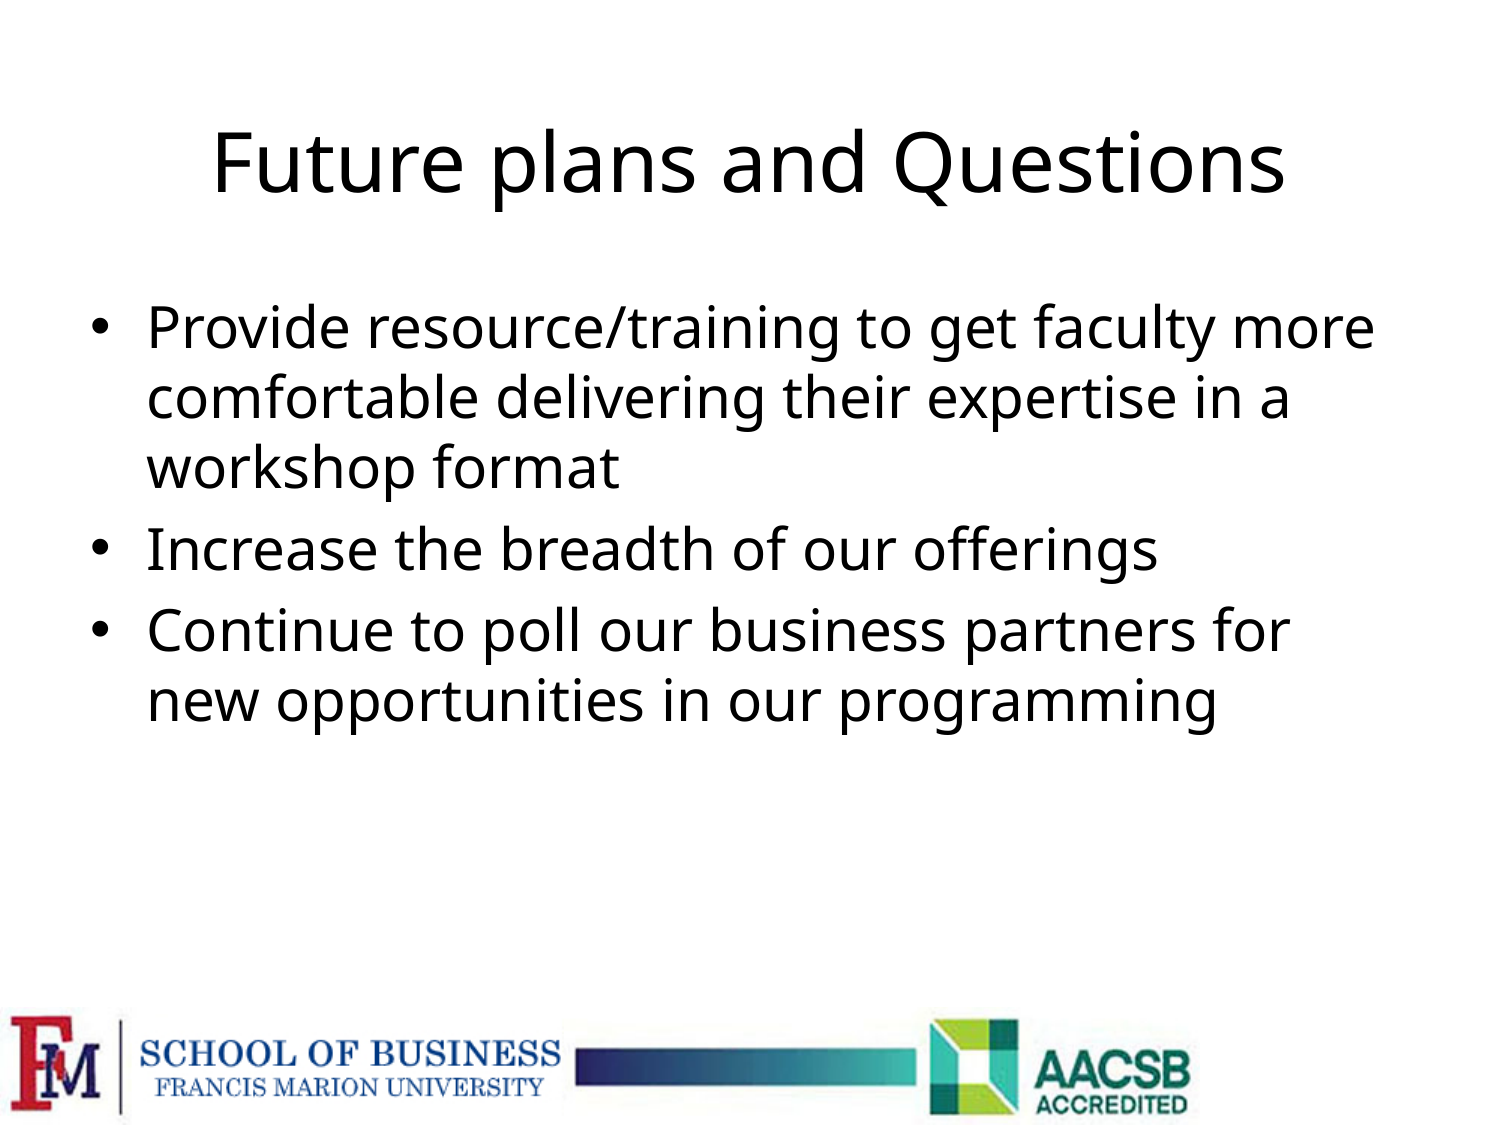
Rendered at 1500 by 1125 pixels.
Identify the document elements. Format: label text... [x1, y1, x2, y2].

list Provide resource/training to get faculty more comfortable delivering their expertise in a workshop format Increase the breadth of our offerings Continue to poll our business partners for new opportunities in our programming [75, 282, 1425, 1025]
title Future plans and Questions [75, 65, 1425, 253]
picture [0, 1007, 1200, 1125]
